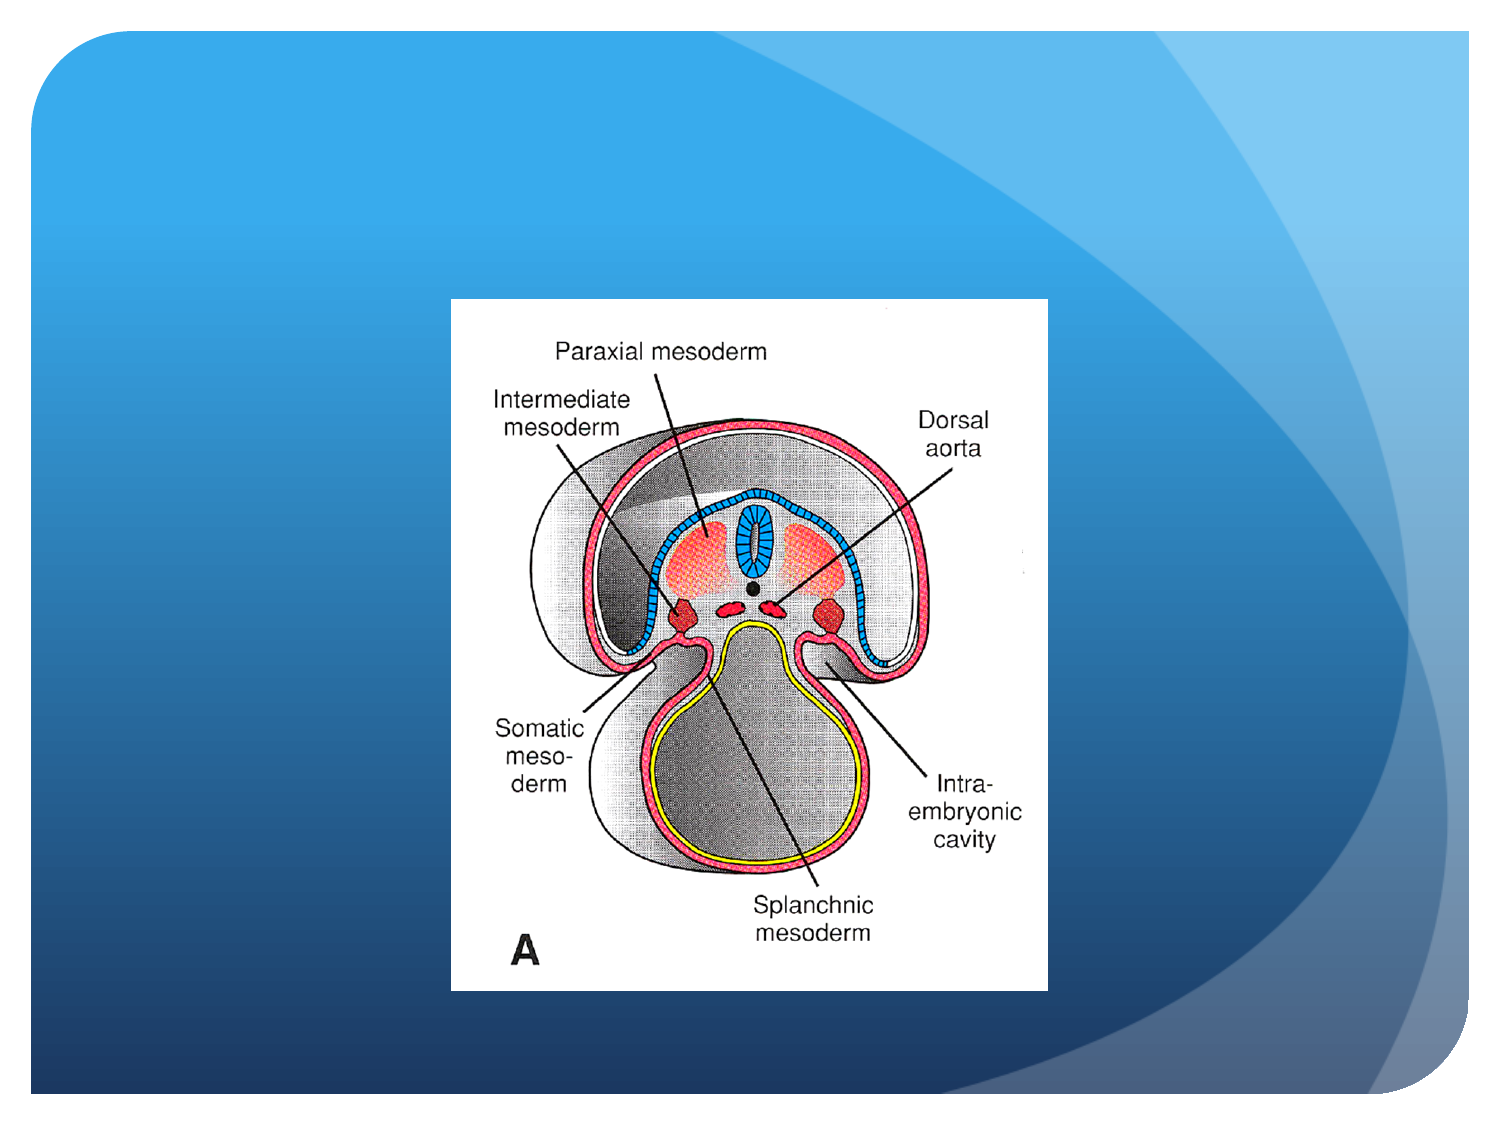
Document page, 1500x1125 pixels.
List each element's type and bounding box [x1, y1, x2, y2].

picture [24, 30, 1473, 1094]
list [451, 299, 1049, 991]
